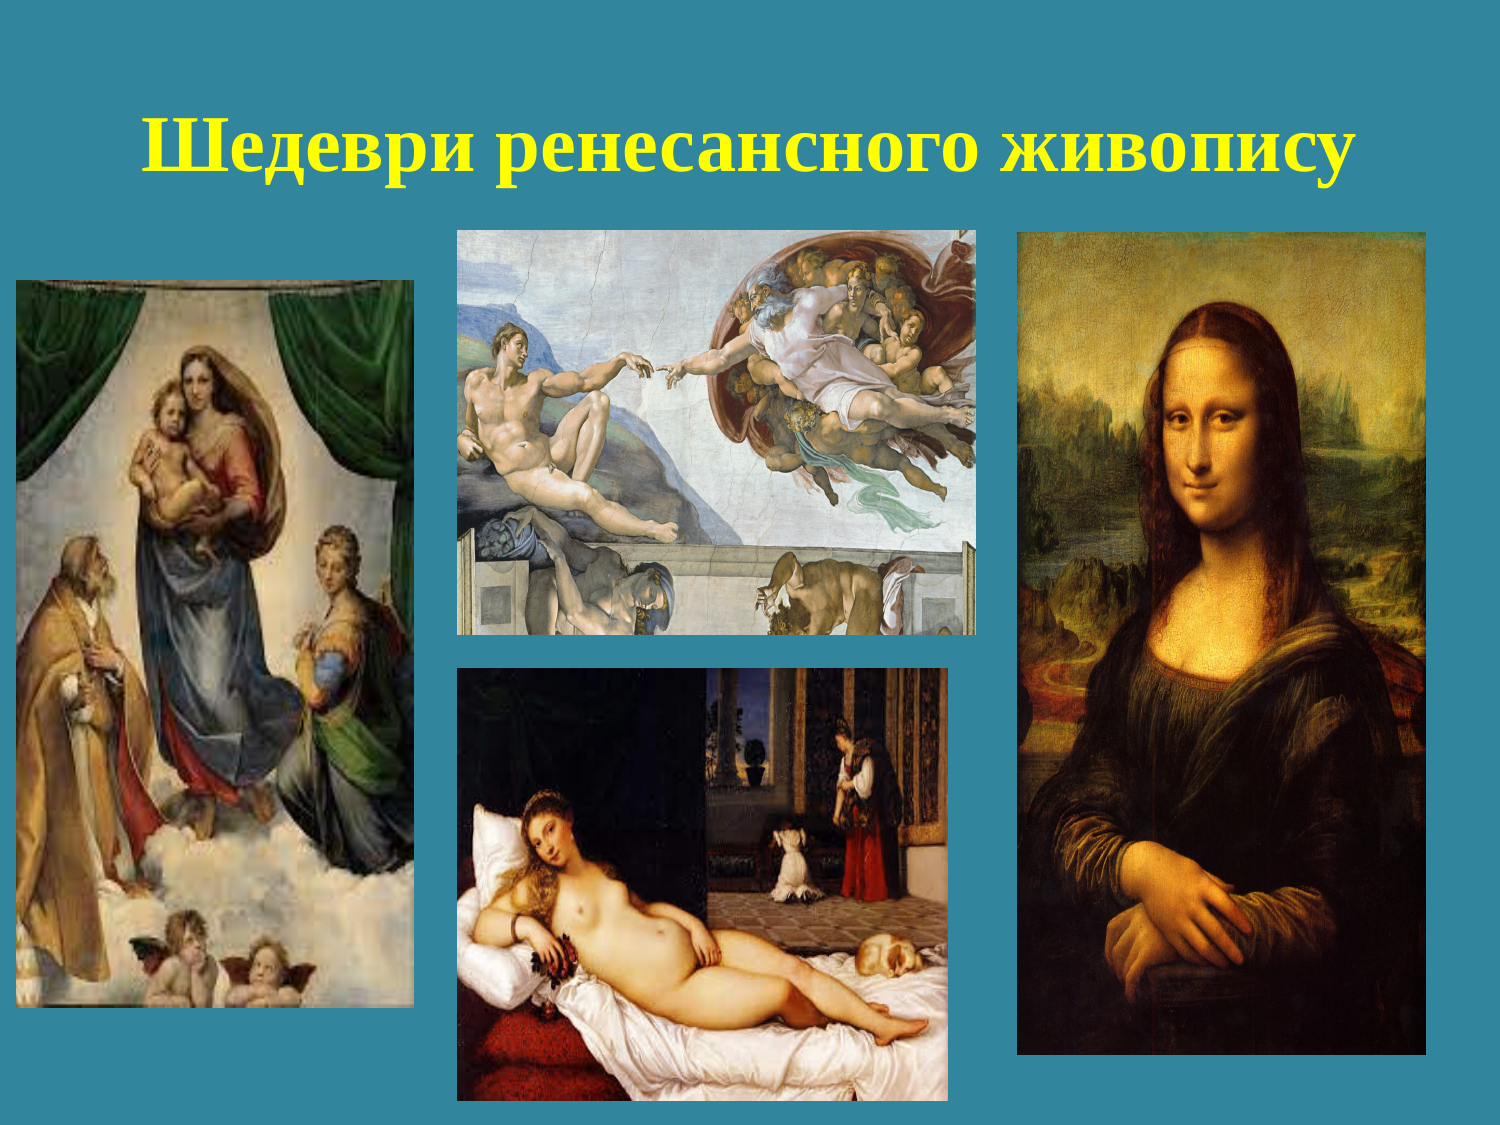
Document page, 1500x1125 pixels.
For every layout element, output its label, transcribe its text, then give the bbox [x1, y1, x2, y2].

picture [457, 230, 977, 635]
picture [457, 668, 948, 1101]
title Шедеври ренесансного живопису [75, 45, 1425, 233]
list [16, 280, 415, 1008]
picture [1017, 232, 1426, 1056]
